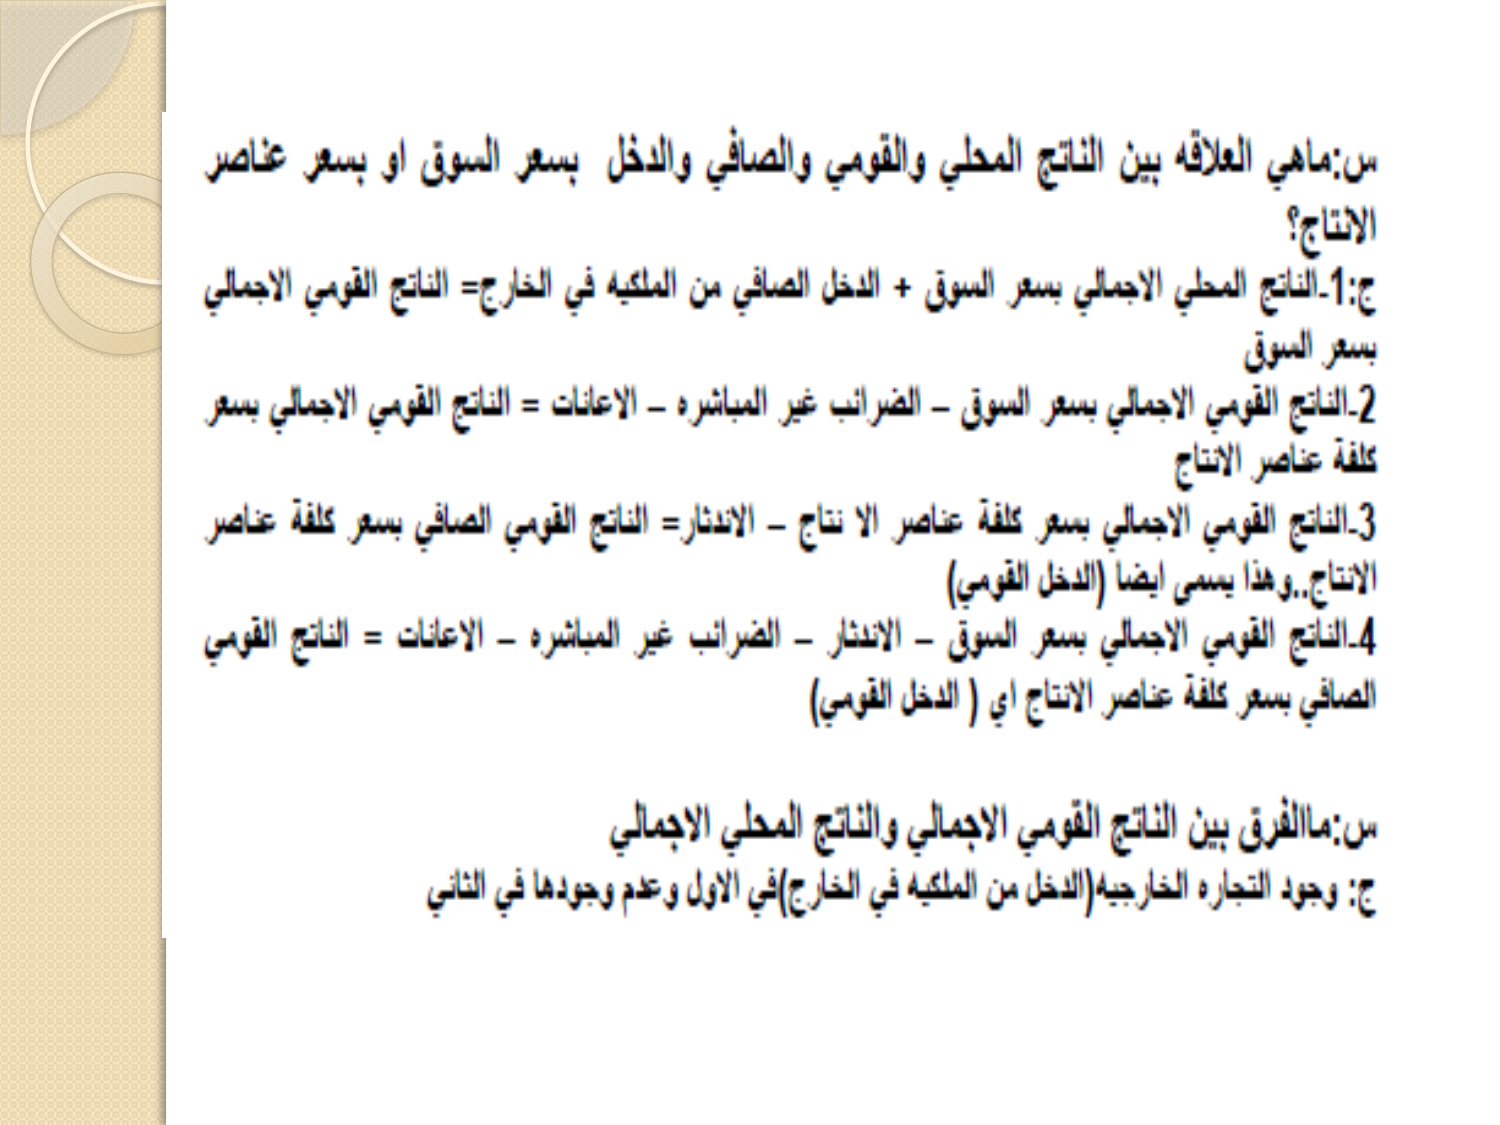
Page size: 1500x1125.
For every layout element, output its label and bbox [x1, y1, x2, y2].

list [162, 112, 1413, 938]
